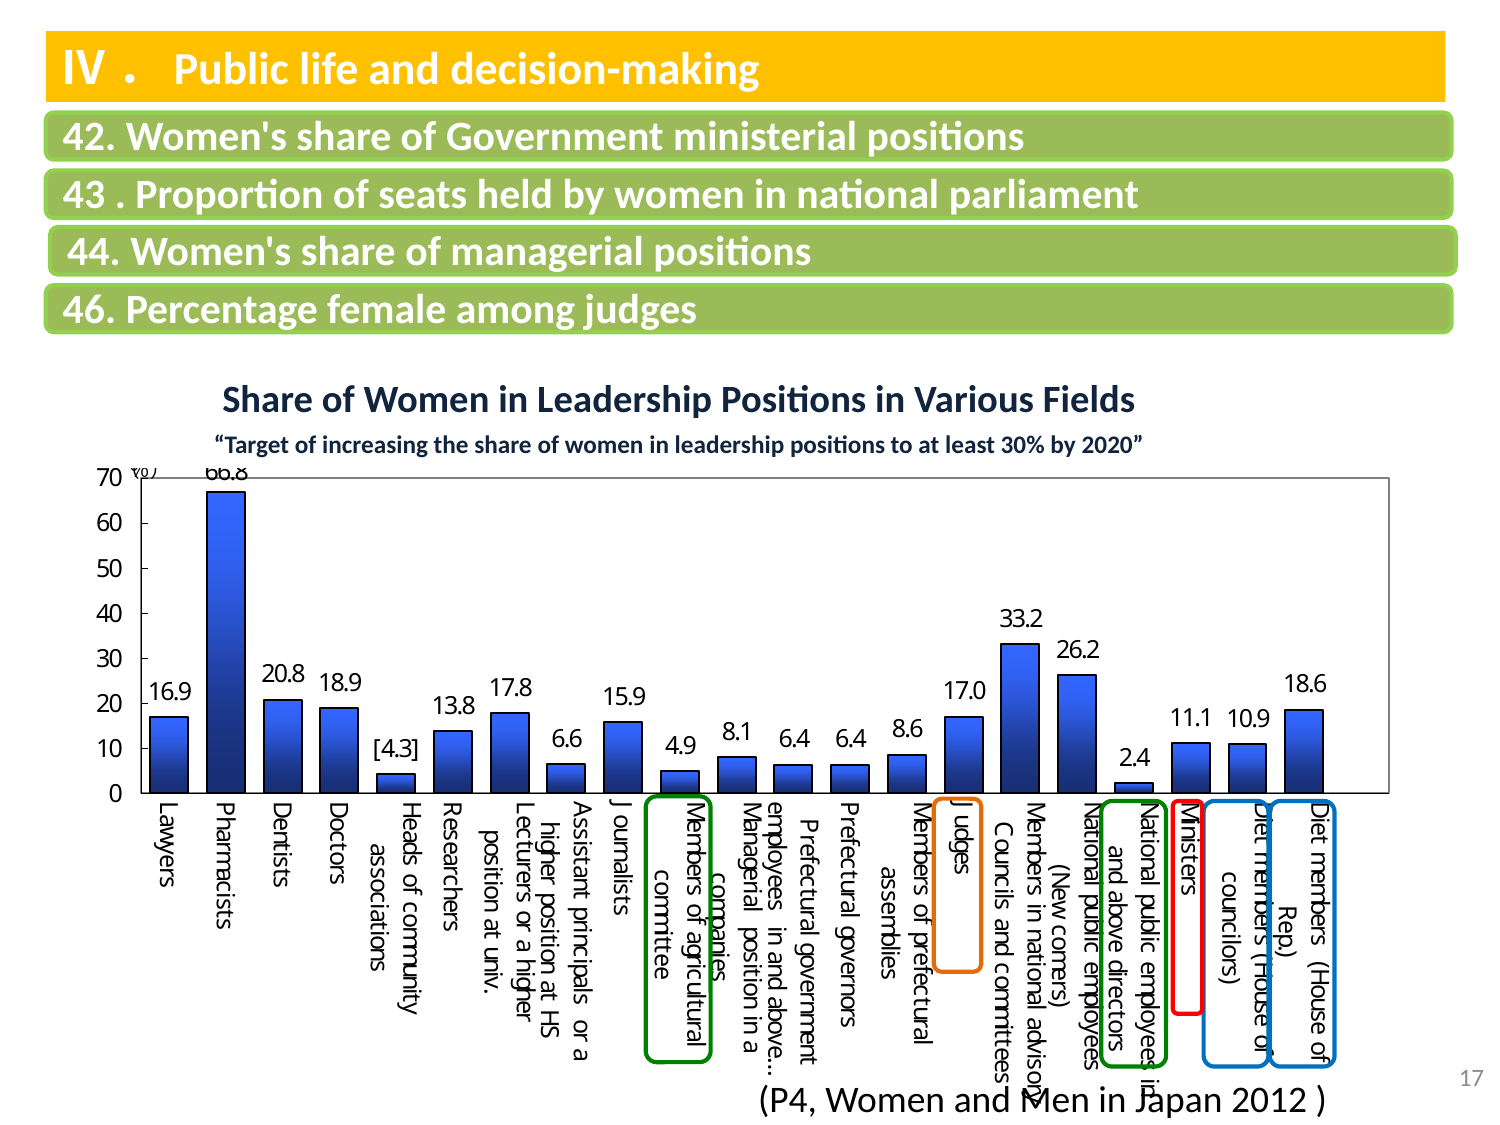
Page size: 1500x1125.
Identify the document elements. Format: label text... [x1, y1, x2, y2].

text_box 42. Women's share of Government ministerial positions [43, 110, 1454, 162]
text_box 43 . Proportion of seats held by women in national parliament [43, 168, 1454, 221]
text_box 44. Women's share of managerial positions [47, 224, 1458, 277]
picture [66, 451, 1500, 1125]
text_box Share of Women in Leadership Positions in Various Fields “Target of increasing the share of women in leadership positions to at least 30% by 2020” [45, 366, 1301, 468]
text_box 46. Percentage female among judges [43, 283, 1454, 335]
text_box Ⅳ．Public life and decision-making [45, 31, 1446, 102]
